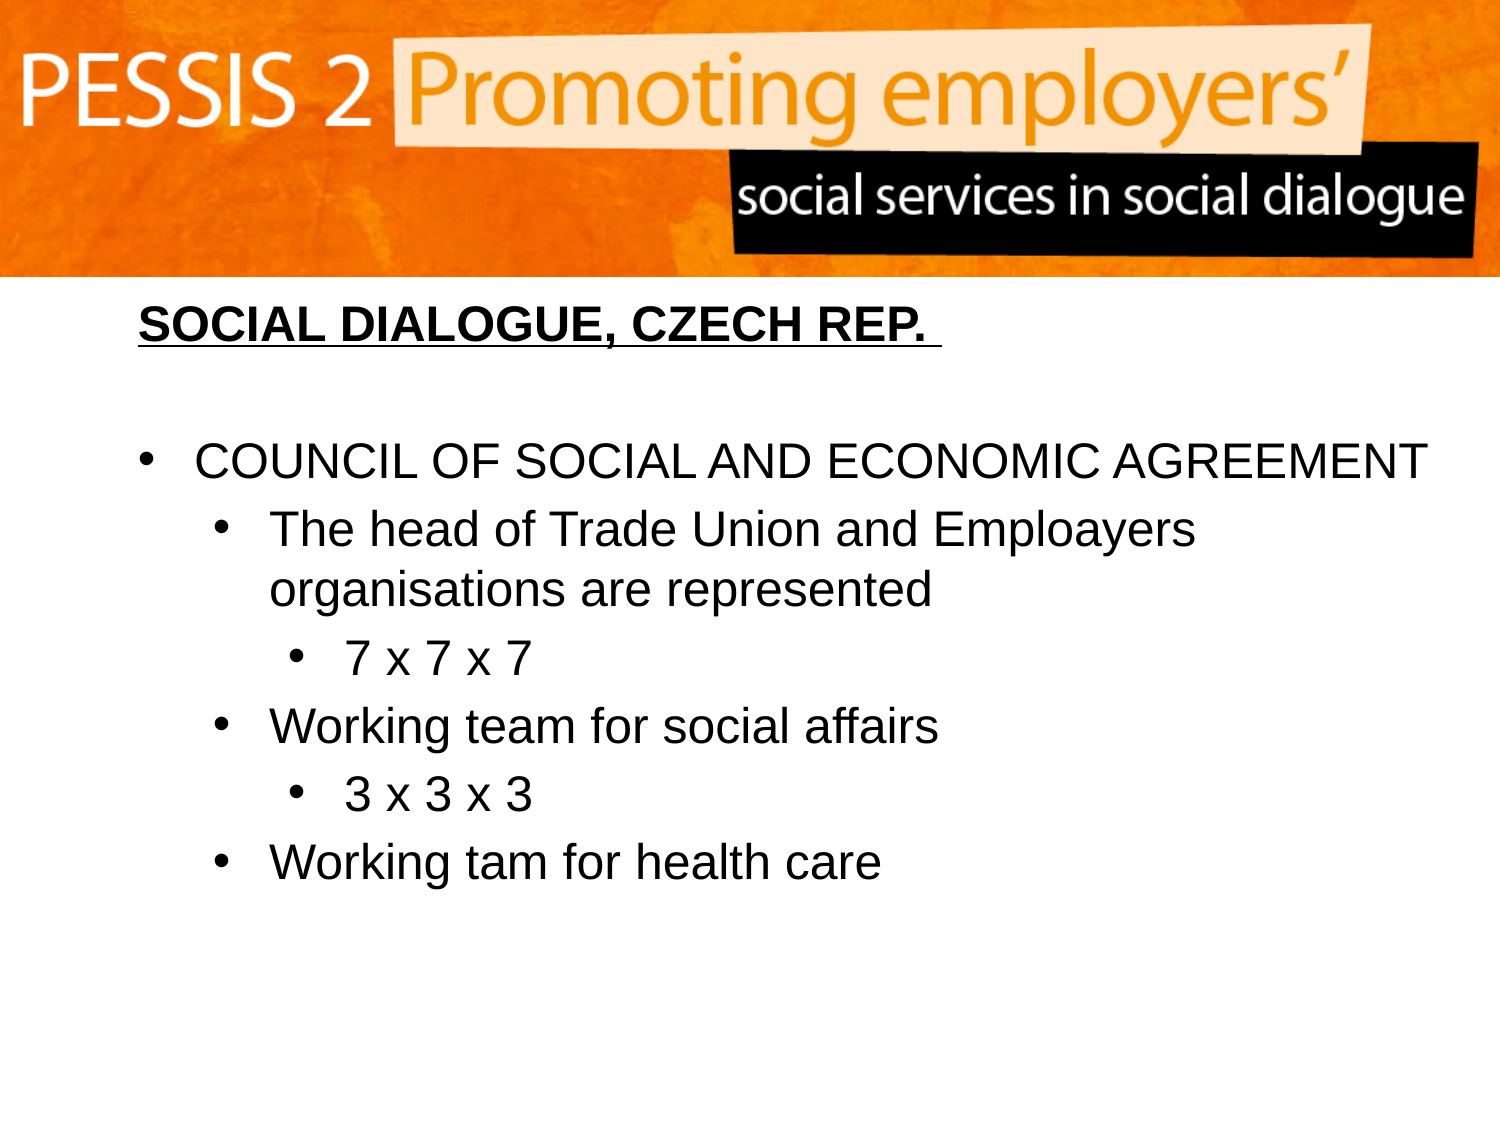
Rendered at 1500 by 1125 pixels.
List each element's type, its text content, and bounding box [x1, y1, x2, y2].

text_box SOCIAL DIALOGUE, CZECH REP. COUNCIL OF SOCIAL AND ECONOMIC AGREEMENT The head of Trade Union and Emploayers organisations are represented 7 x 7 x 7 Working team for social affairs 3 x 3 x 3 Working tam for health care [100, 284, 1500, 1089]
picture [0, 0, 1500, 277]
